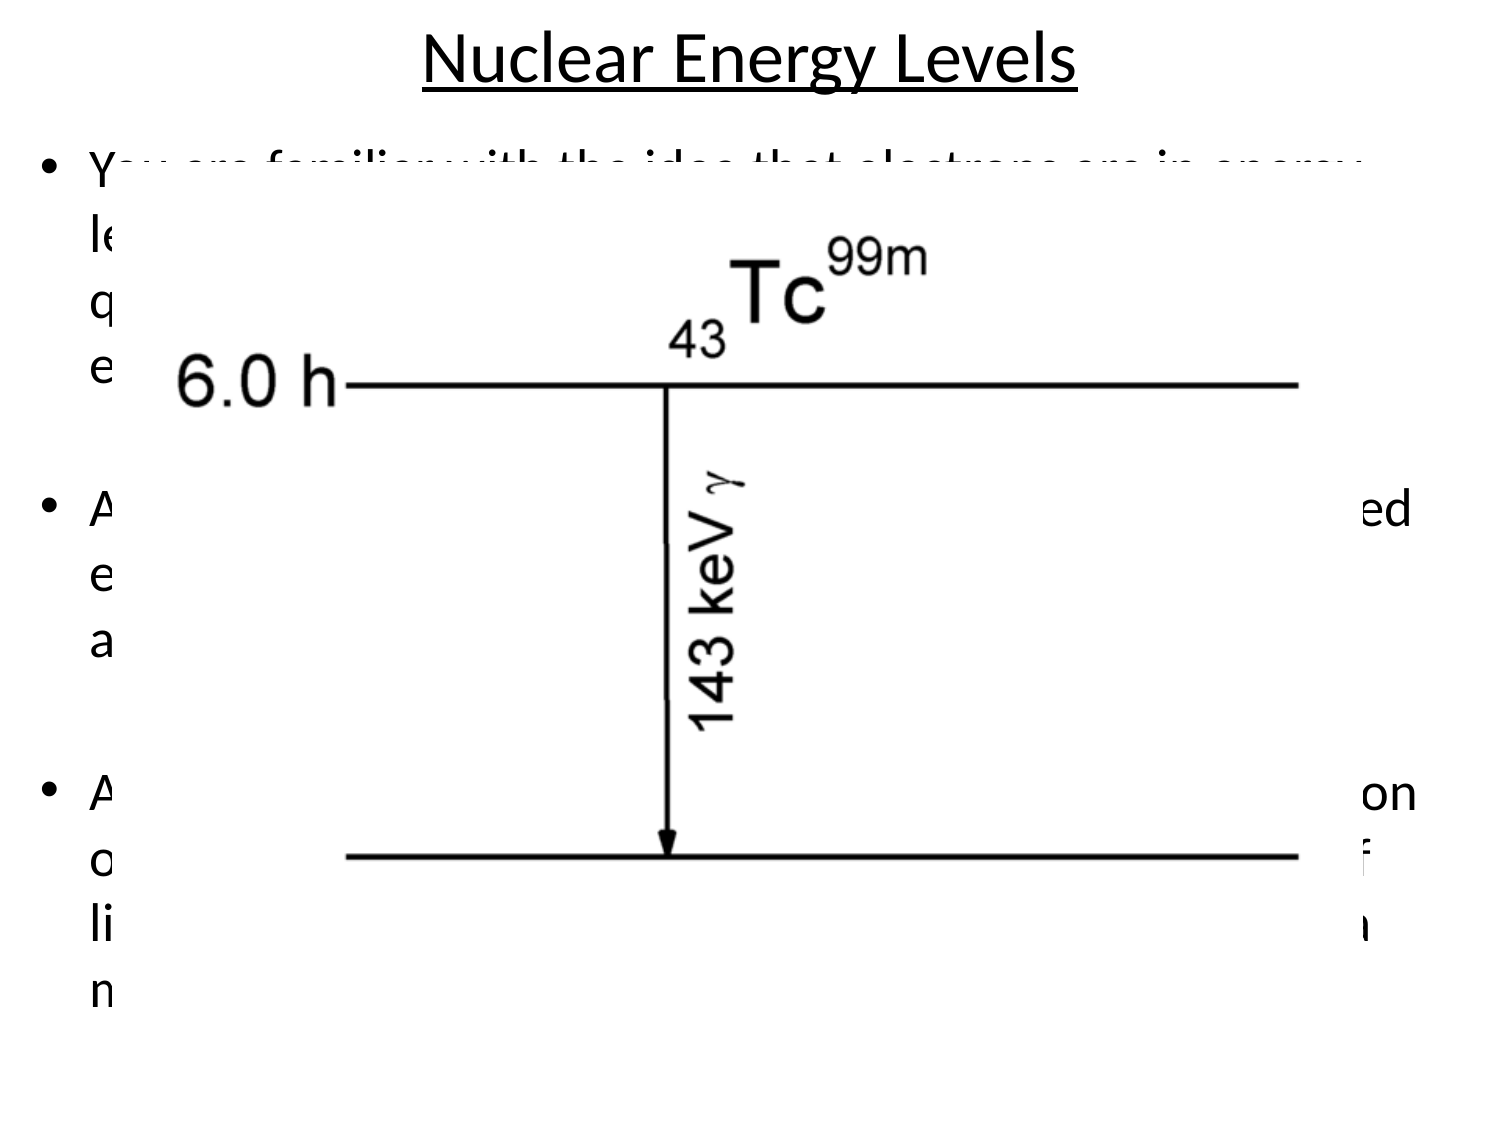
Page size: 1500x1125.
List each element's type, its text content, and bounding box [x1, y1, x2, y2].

list You are familiar with the idea that electrons are in energy levels (or shells) and that they can be excited but they quickly fall down to a more stable energy level and emit electro-magnetic radiation. After a radioactive decay a nucleus is often left in an excited energy state. It will quickly then move to it's ground state and the energy change is released as a gamma photon. Although this gamma ray is usually emitted within a fraction of a second there are rare isotopes that have a longer half life; this is called a meta-stable state. Technetium 99 has a meta-stable state with a 6 hour half-life [24, 125, 1463, 1088]
title Nuclear Energy Levels [75, 0, 1425, 105]
picture [112, 162, 1363, 1029]
